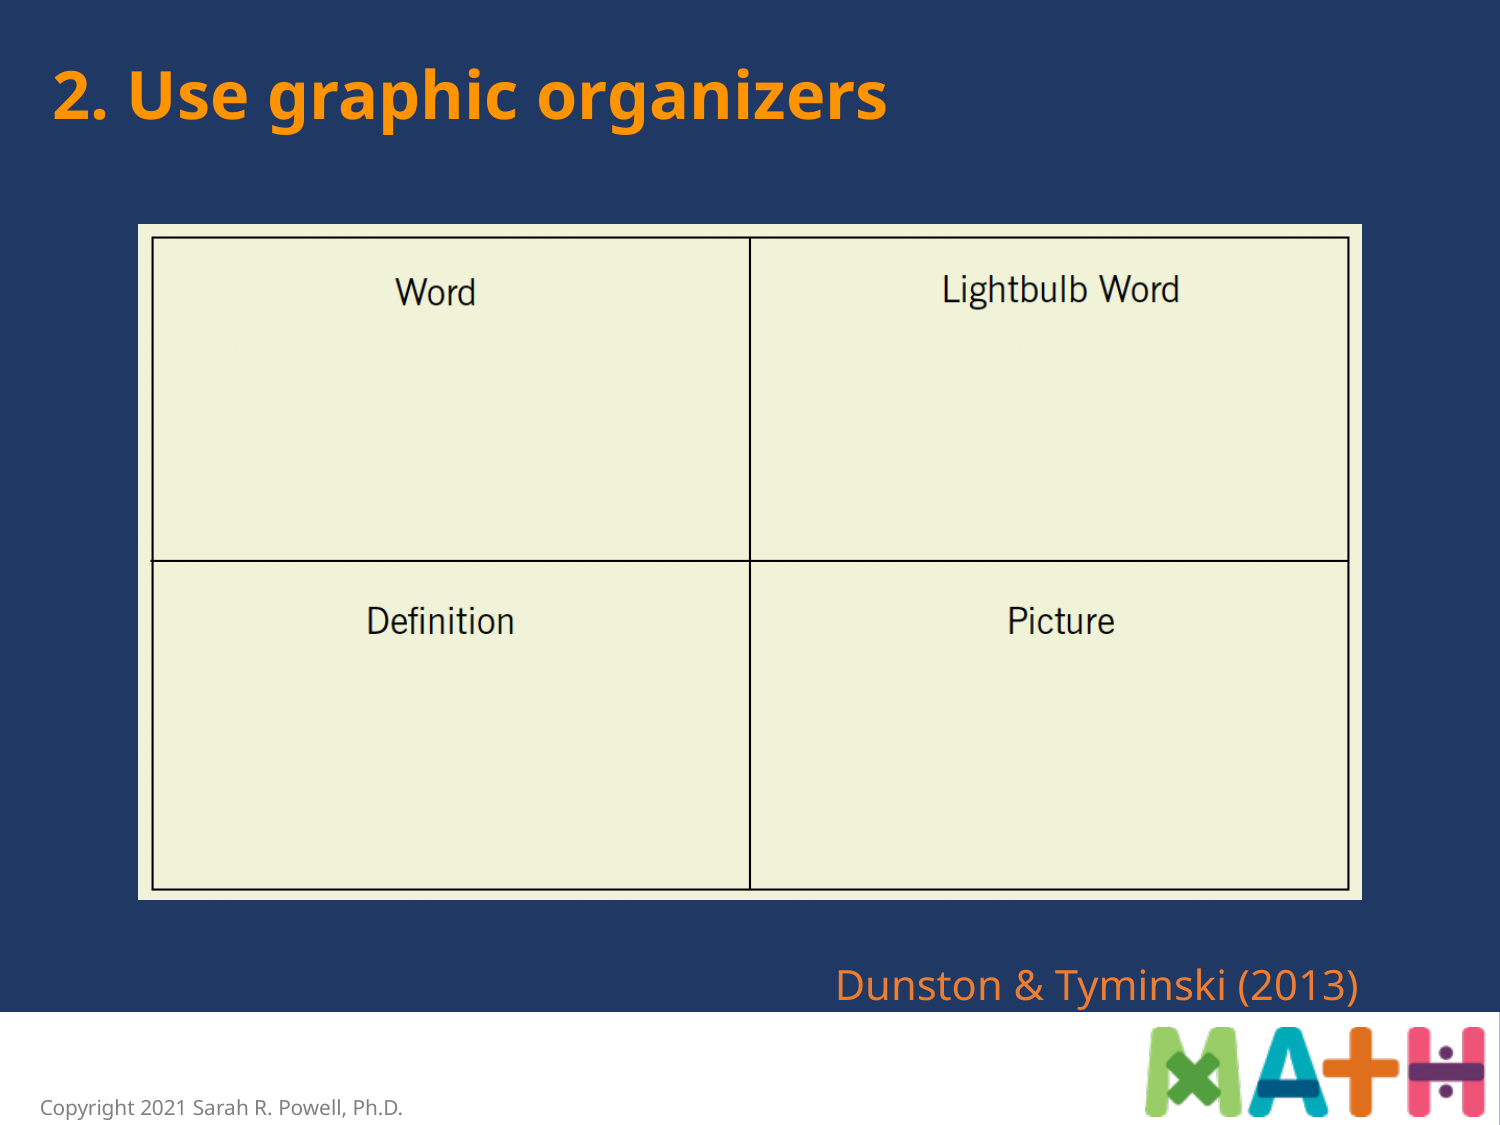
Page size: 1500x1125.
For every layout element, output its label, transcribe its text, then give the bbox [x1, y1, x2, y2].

title 2. Use graphic organizers [37, 37, 1463, 158]
picture [1145, 1027, 1486, 1117]
picture [138, 224, 1362, 900]
text_box Dunston & Tyminski (2013) [820, 951, 1374, 1017]
